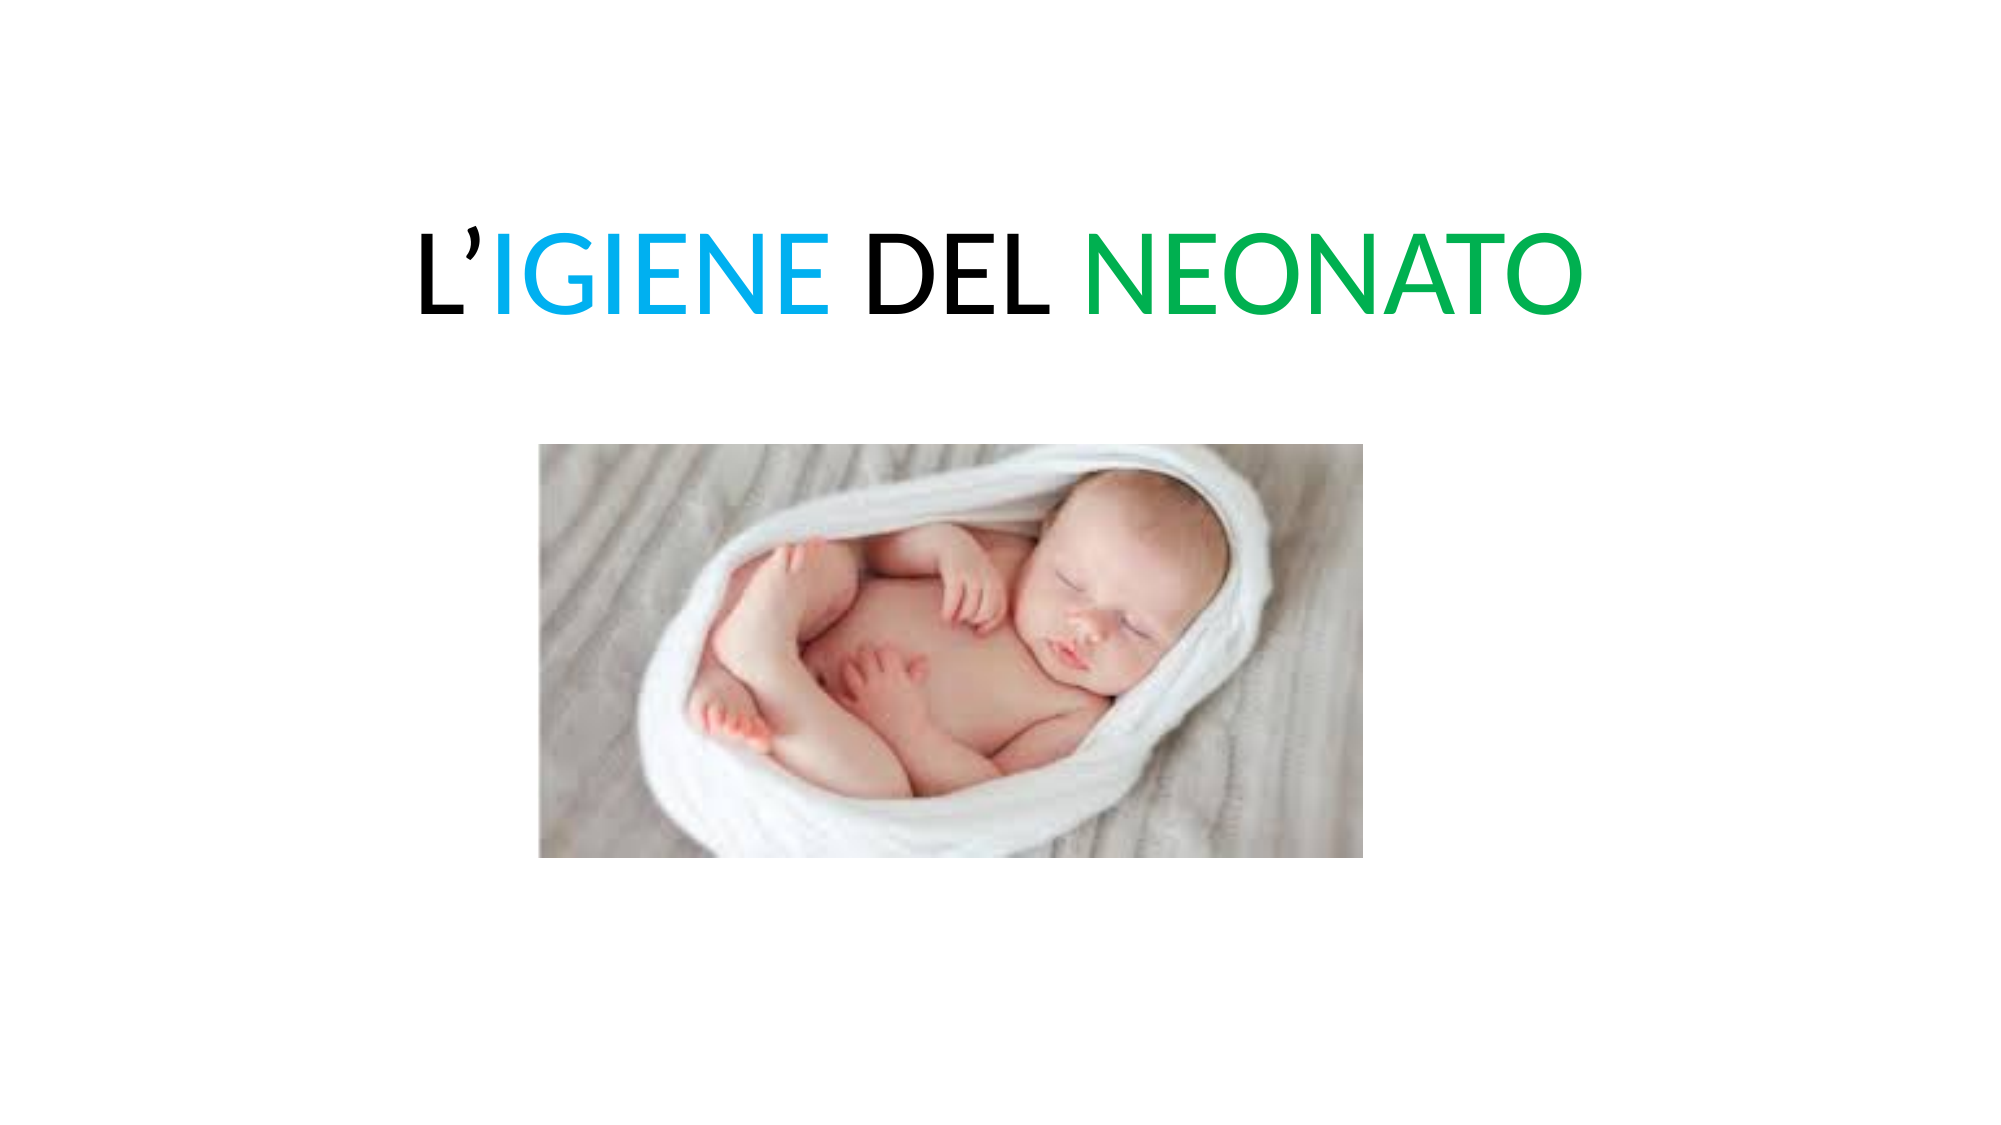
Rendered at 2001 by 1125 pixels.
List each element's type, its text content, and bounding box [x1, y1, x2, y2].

picture [537, 444, 1363, 858]
title L’IGIENE DEL NEONATO [249, 100, 1750, 350]
